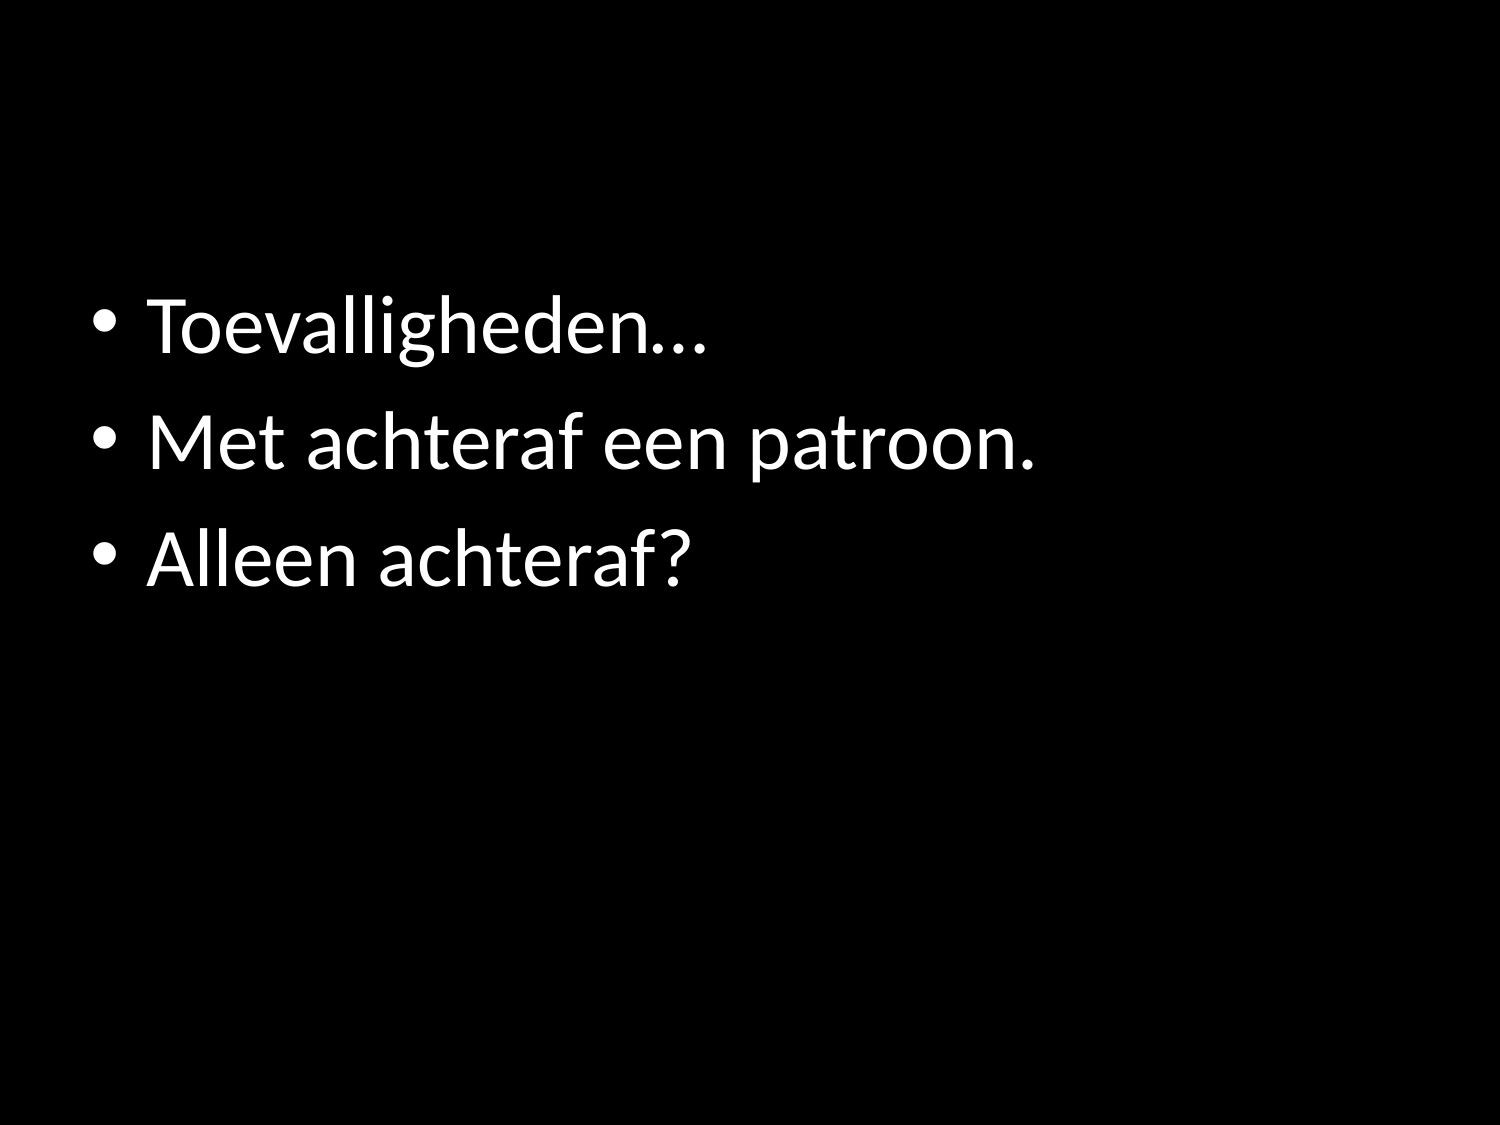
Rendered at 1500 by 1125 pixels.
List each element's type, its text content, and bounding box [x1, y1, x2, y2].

list Toevalligheden… Met achteraf een patroon. Alleen achteraf? [75, 262, 1425, 1005]
